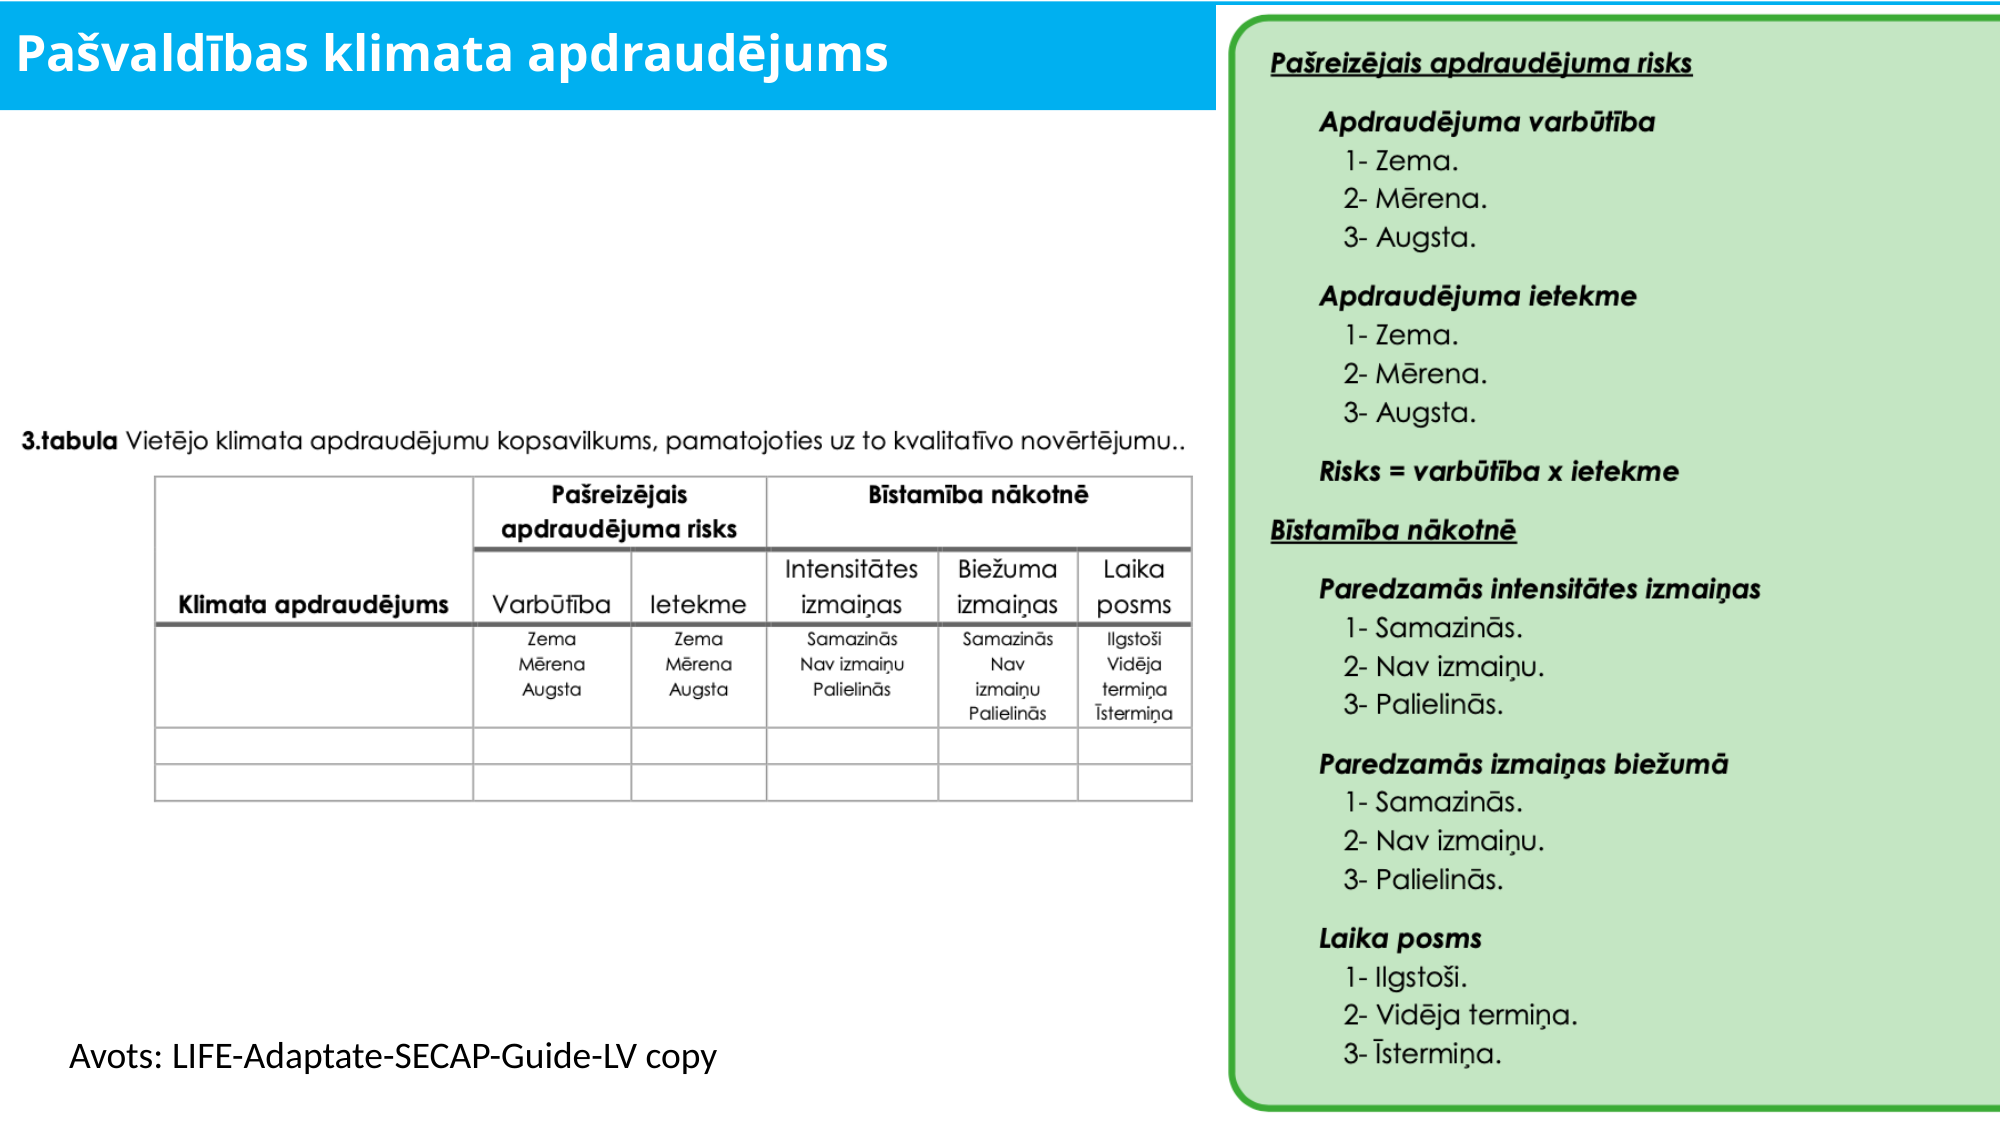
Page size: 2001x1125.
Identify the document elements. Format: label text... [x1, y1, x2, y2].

text_box Avots: LIFE-Adaptate-SECAP-Guide-LV copy [54, 1024, 1216, 1084]
title Pašvaldības klimata apdraudējums [0, 1, 2000, 111]
picture [17, 415, 1217, 816]
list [1216, 5, 2000, 1122]
